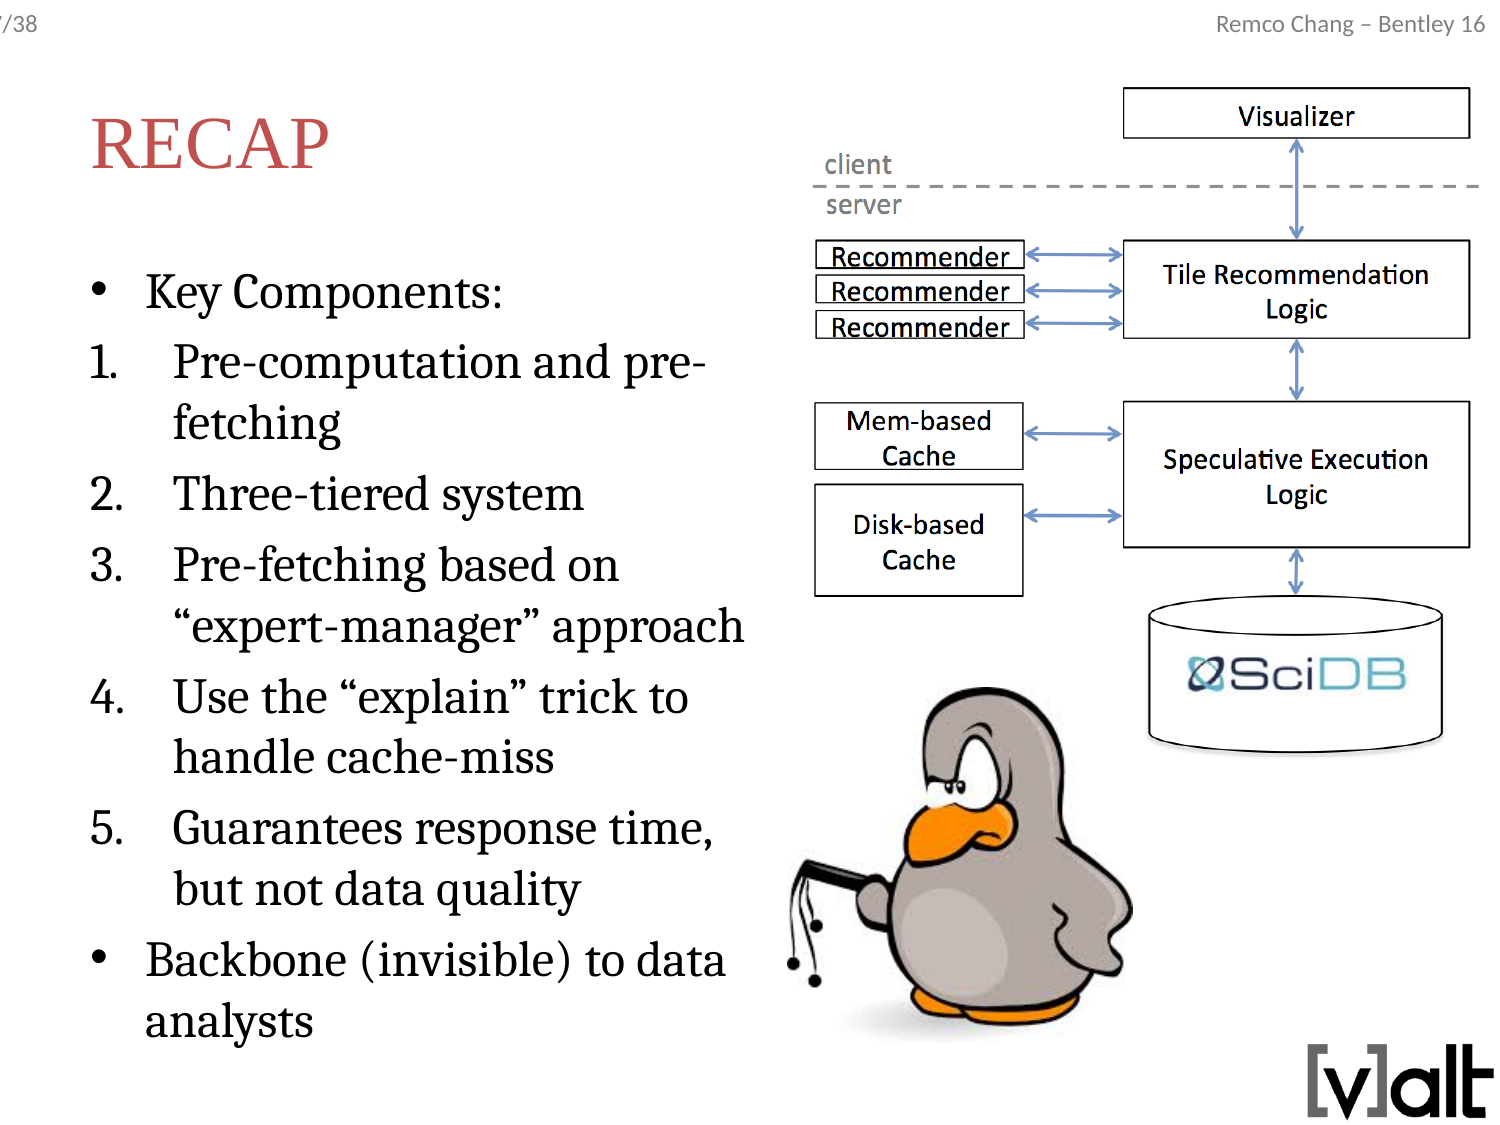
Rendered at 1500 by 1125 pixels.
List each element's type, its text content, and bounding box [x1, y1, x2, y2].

picture [1299, 1034, 1500, 1125]
title Recap [75, 45, 1425, 233]
list Key Components: Pre-computation and pre-fetching Three-tiered system Pre-fetching based on “expert-manager” approach Use the “explain” trick to handle cache-miss Guarantees response time, but not data quality Backbone (invisible) to data analysts [75, 249, 788, 1075]
picture [787, 87, 1480, 1045]
